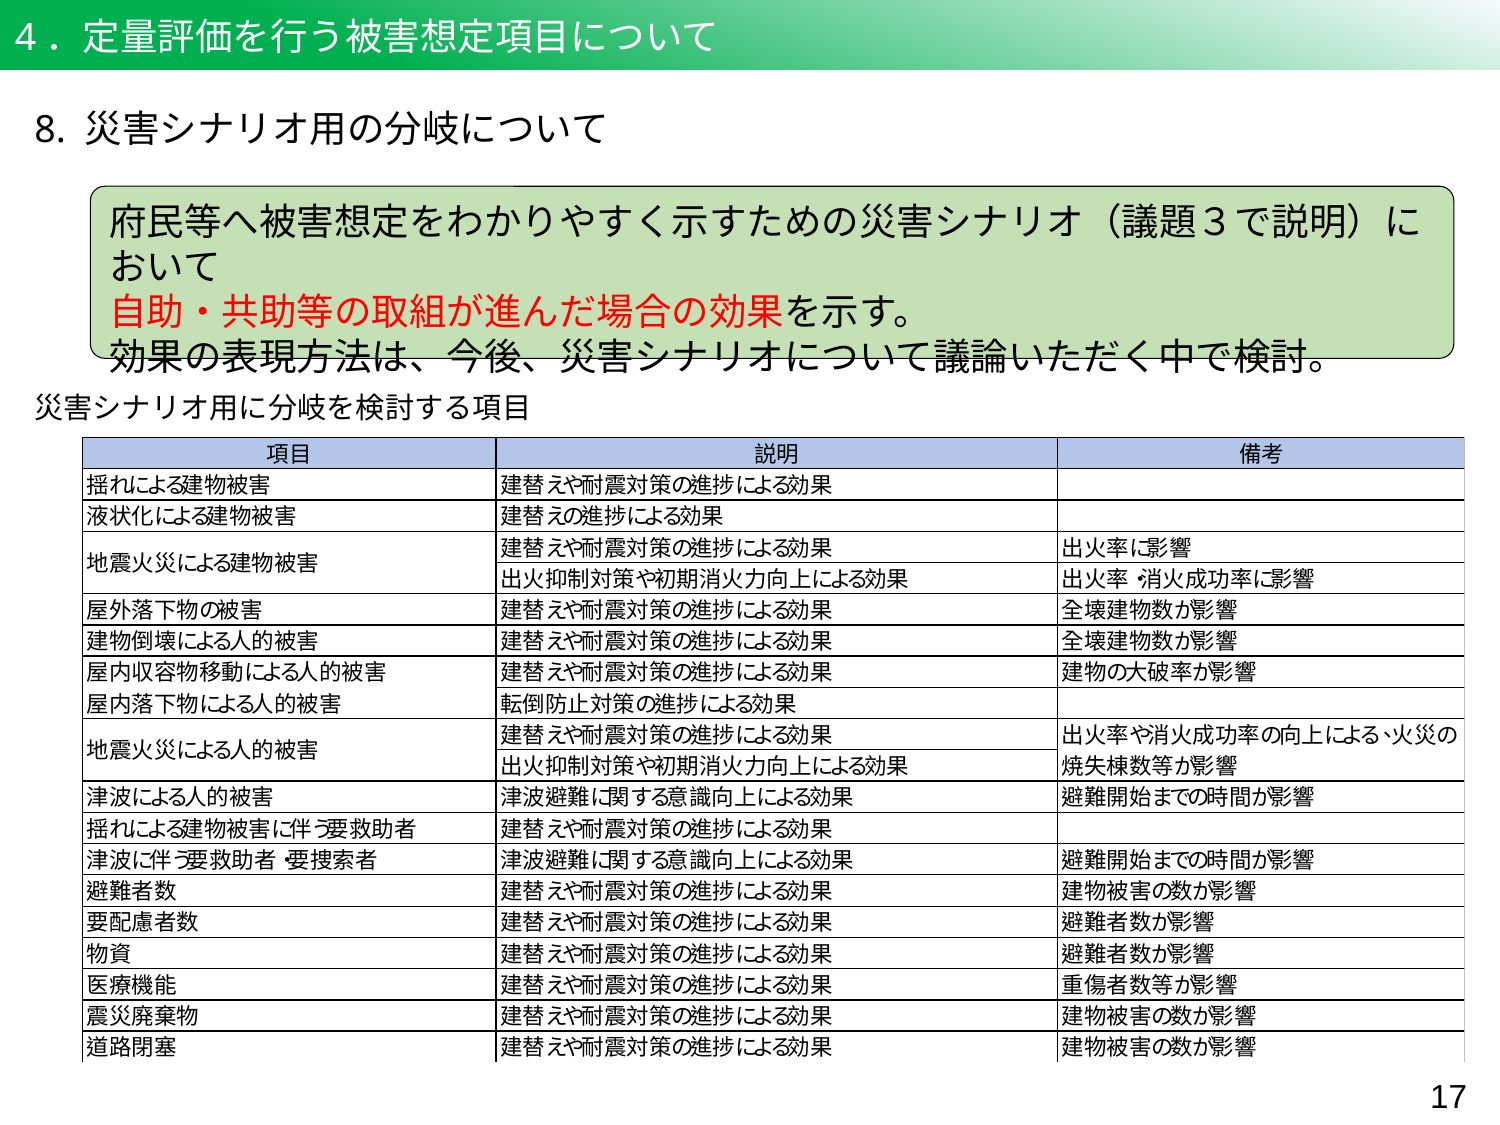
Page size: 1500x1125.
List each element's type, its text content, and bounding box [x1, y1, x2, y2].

slide_number 16 [1144, 1065, 1483, 1125]
text_box 災害シナリオ用に分岐を検討する項目 [18, 381, 576, 436]
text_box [81, 436, 1466, 1064]
text_box 4．定量評価を行う被害想定項目について [0, 0, 1500, 71]
text_box 府民等へ被害想定をわかりやすく示すための災害シナリオ（議題３で説明）において 自助・共助等の取組が進んだ場合の効果を示す。 効果の表現方法は、今後、災害シナリオについて議論いただく中で検討。 [89, 185, 1455, 359]
text_box 8. 災害シナリオ用の分岐について [19, 96, 849, 168]
